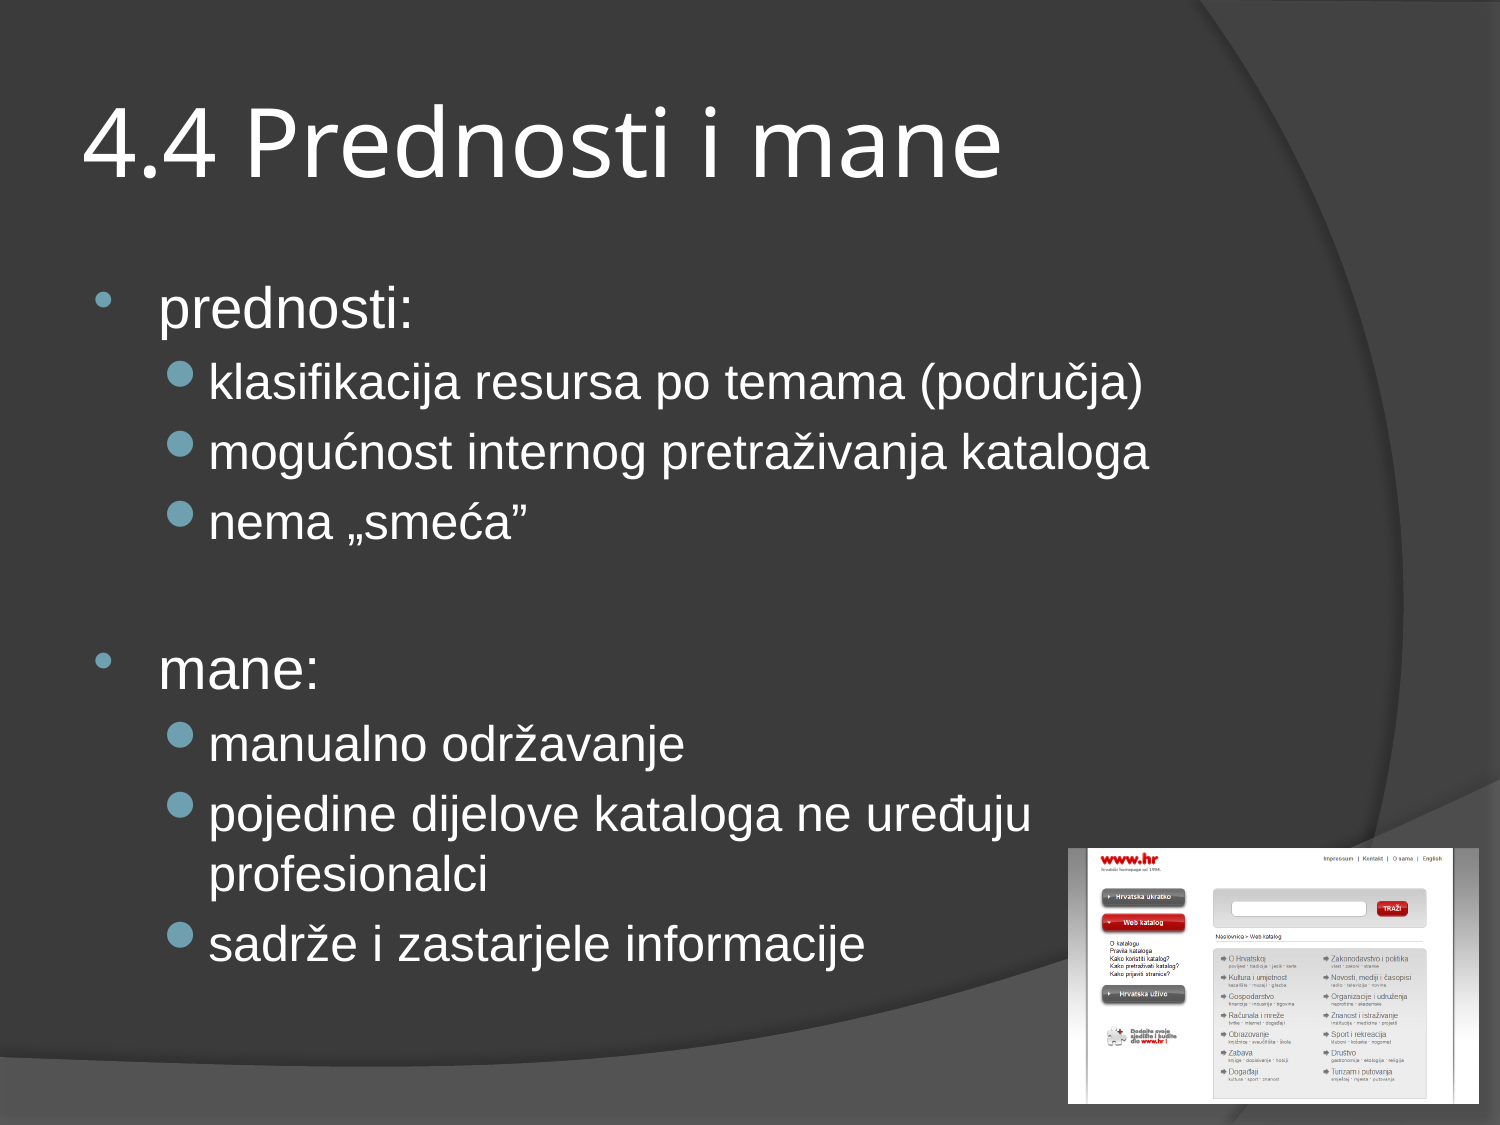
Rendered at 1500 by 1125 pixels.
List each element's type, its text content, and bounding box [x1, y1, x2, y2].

title 4.4 Prednosti i mane [75, 45, 1300, 233]
list prednosti: klasifikacija resursa po temama (područja) mogućnost internog pretraživanja kataloga nema „smeća” mane: manualno održavanje pojedine dijelove kataloga ne uređuju profesionalci sadrže i zastarjele informacije [75, 262, 1424, 1080]
picture [1068, 848, 1479, 1105]
